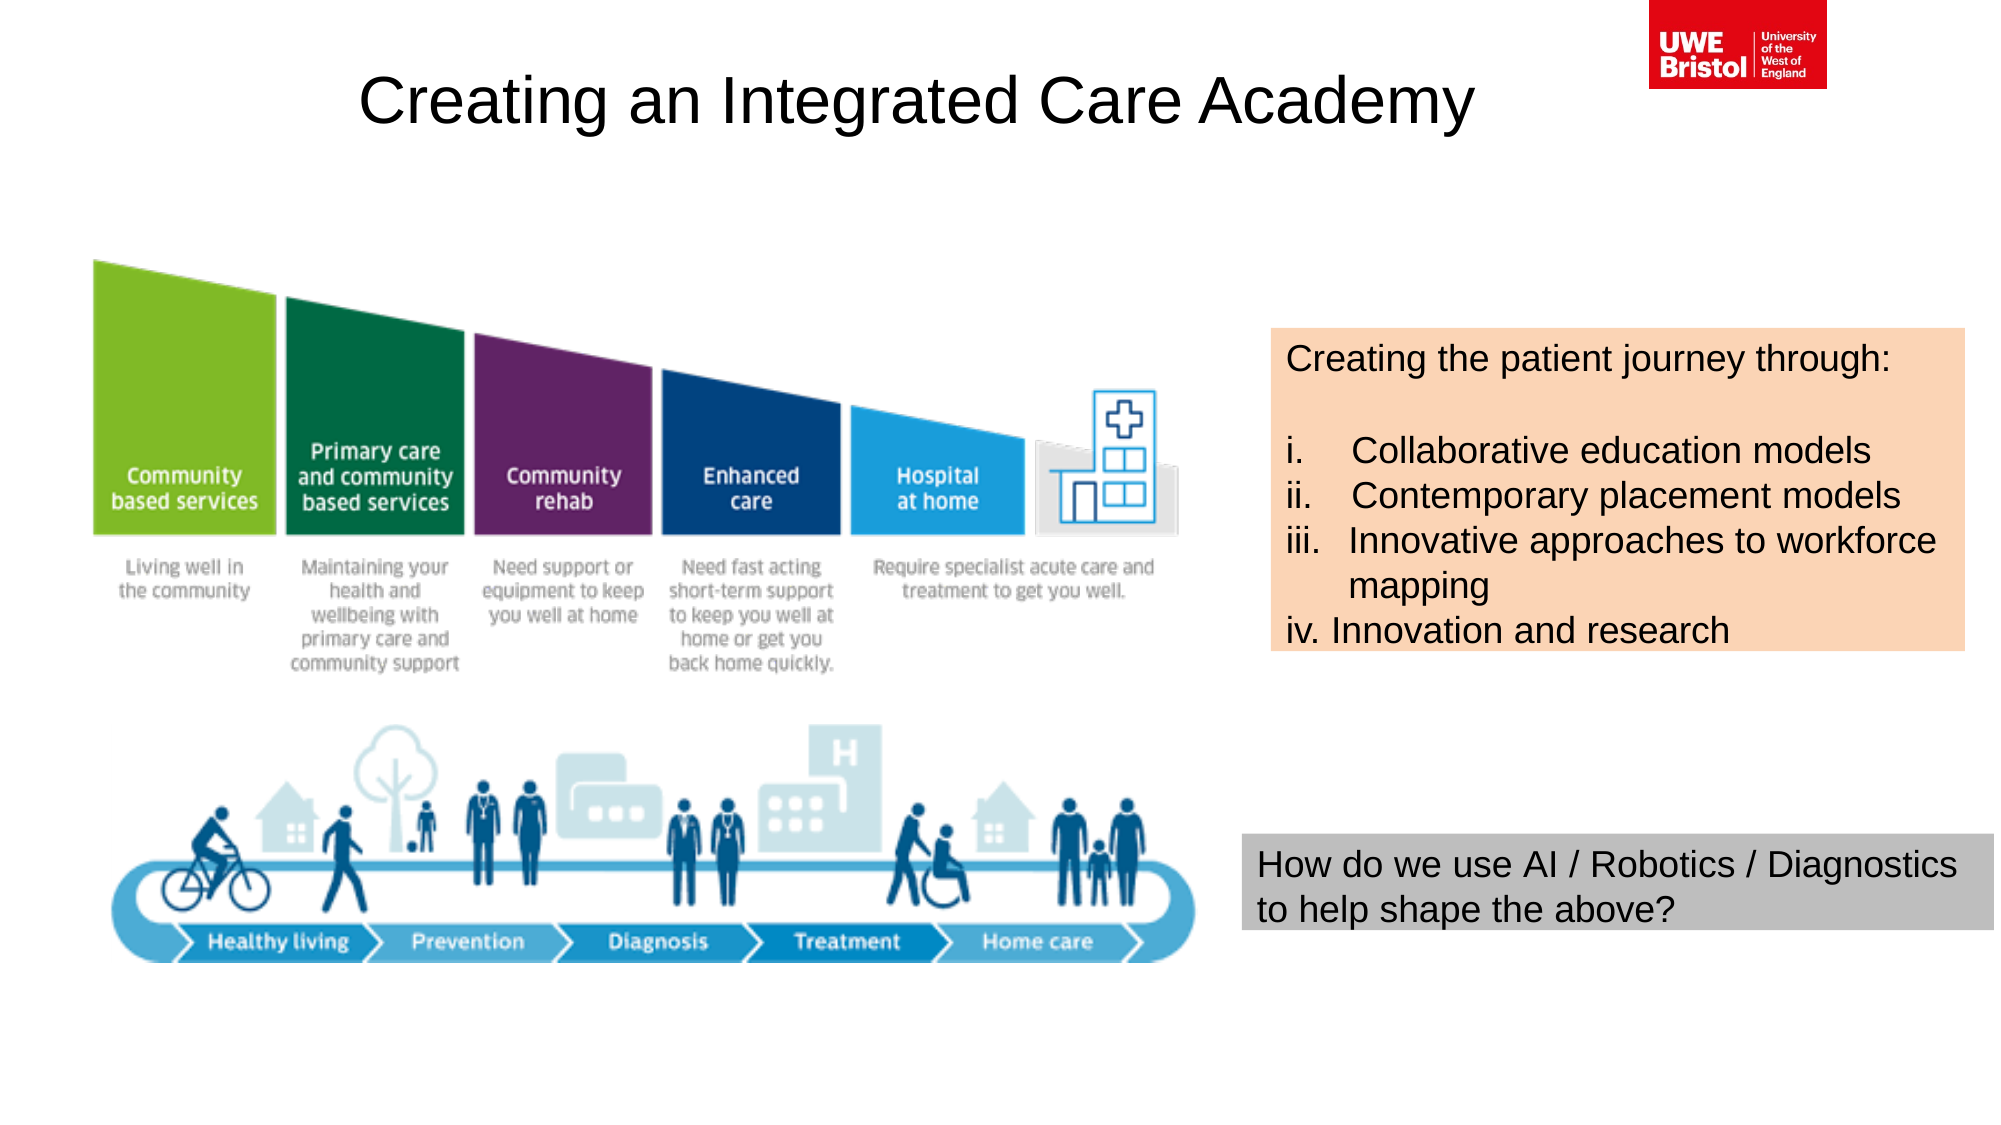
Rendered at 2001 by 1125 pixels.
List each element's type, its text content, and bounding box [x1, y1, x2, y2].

text_box How do we use AI / Robotics / Diagnostics to help shape the above? [1241, 833, 1994, 931]
text_box Creating an Integrated Care Academy [343, 49, 1511, 145]
picture [1649, 0, 1827, 89]
text_box Creating the patient journey through: Collaborative education models Contemporary placement models Innovative approaches to workforce mapping Innovation and research [1270, 327, 1965, 652]
picture [18, 199, 1248, 963]
